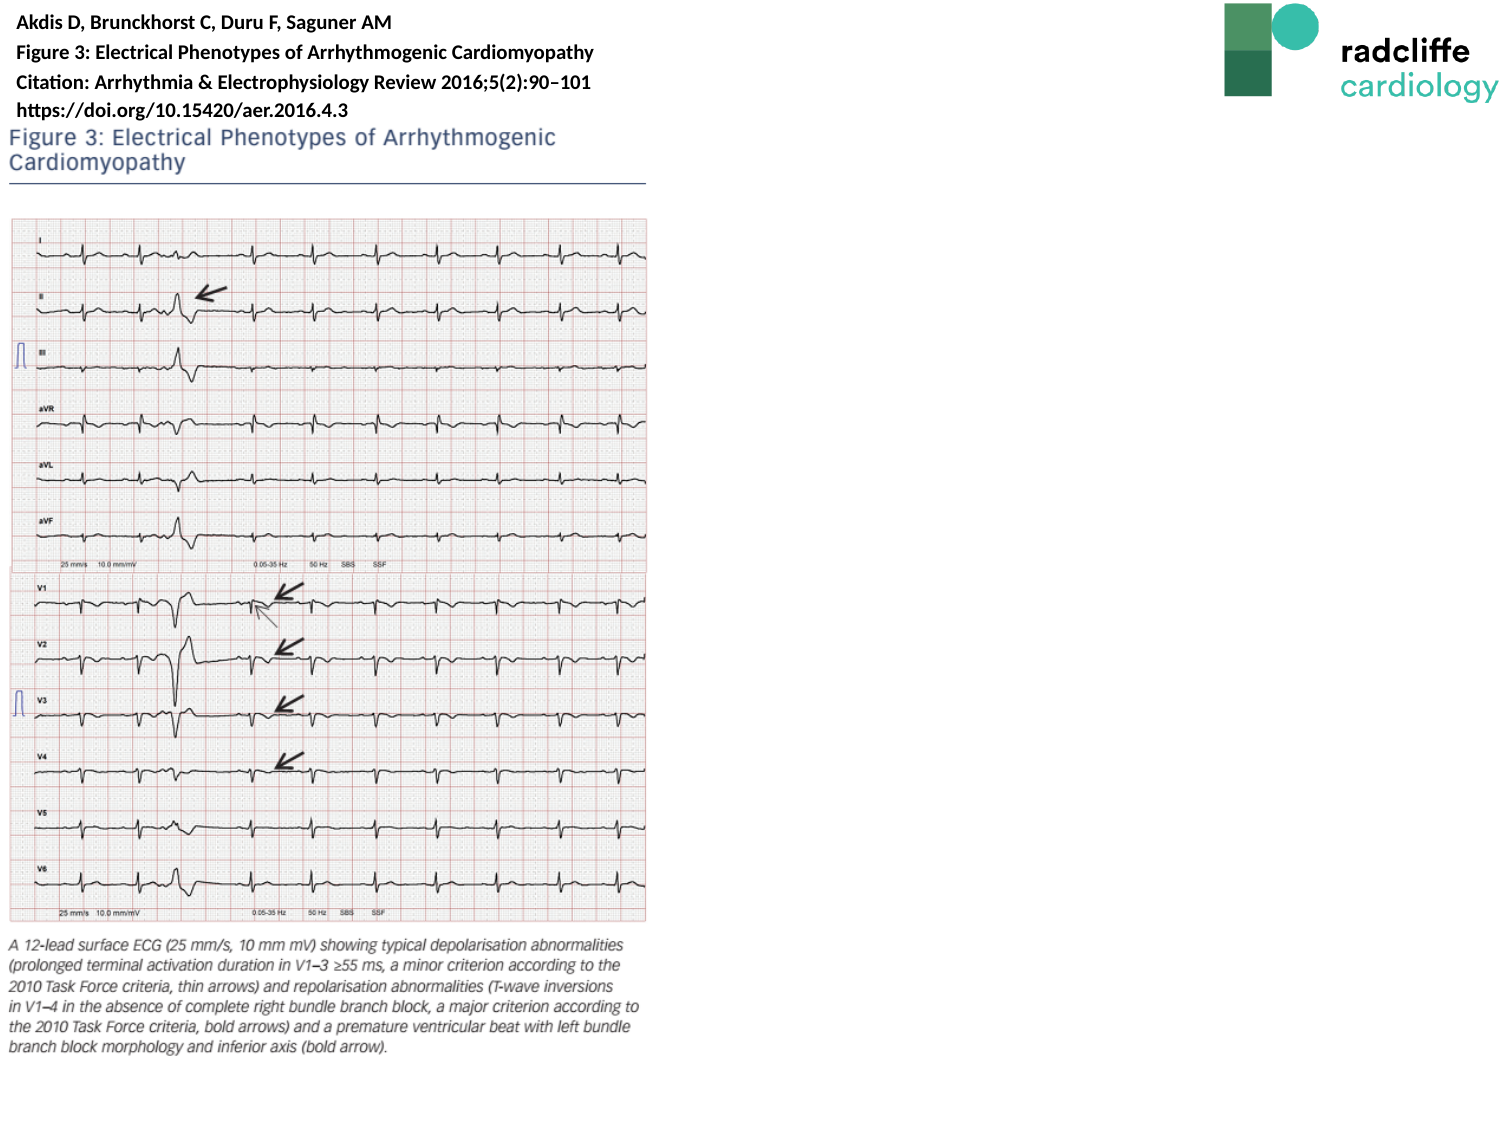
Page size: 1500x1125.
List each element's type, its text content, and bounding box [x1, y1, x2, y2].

picture [1, 124, 652, 1063]
text_box Citation: Arrhythmia & Electrophysiology Review 2016;5(2):90–101 [1, 60, 1224, 89]
picture [1224, 1, 1499, 104]
text_box https://doi.org/10.15420/aer.2016.4.3 [1, 89, 1500, 129]
text_box Akdis D, Brunckhorst C, Duru F, Saguner AM [1, 1, 939, 31]
text_box Figure 3: Electrical Phenotypes of Arrhythmogenic Cardiomyopathy [1, 31, 1224, 60]
